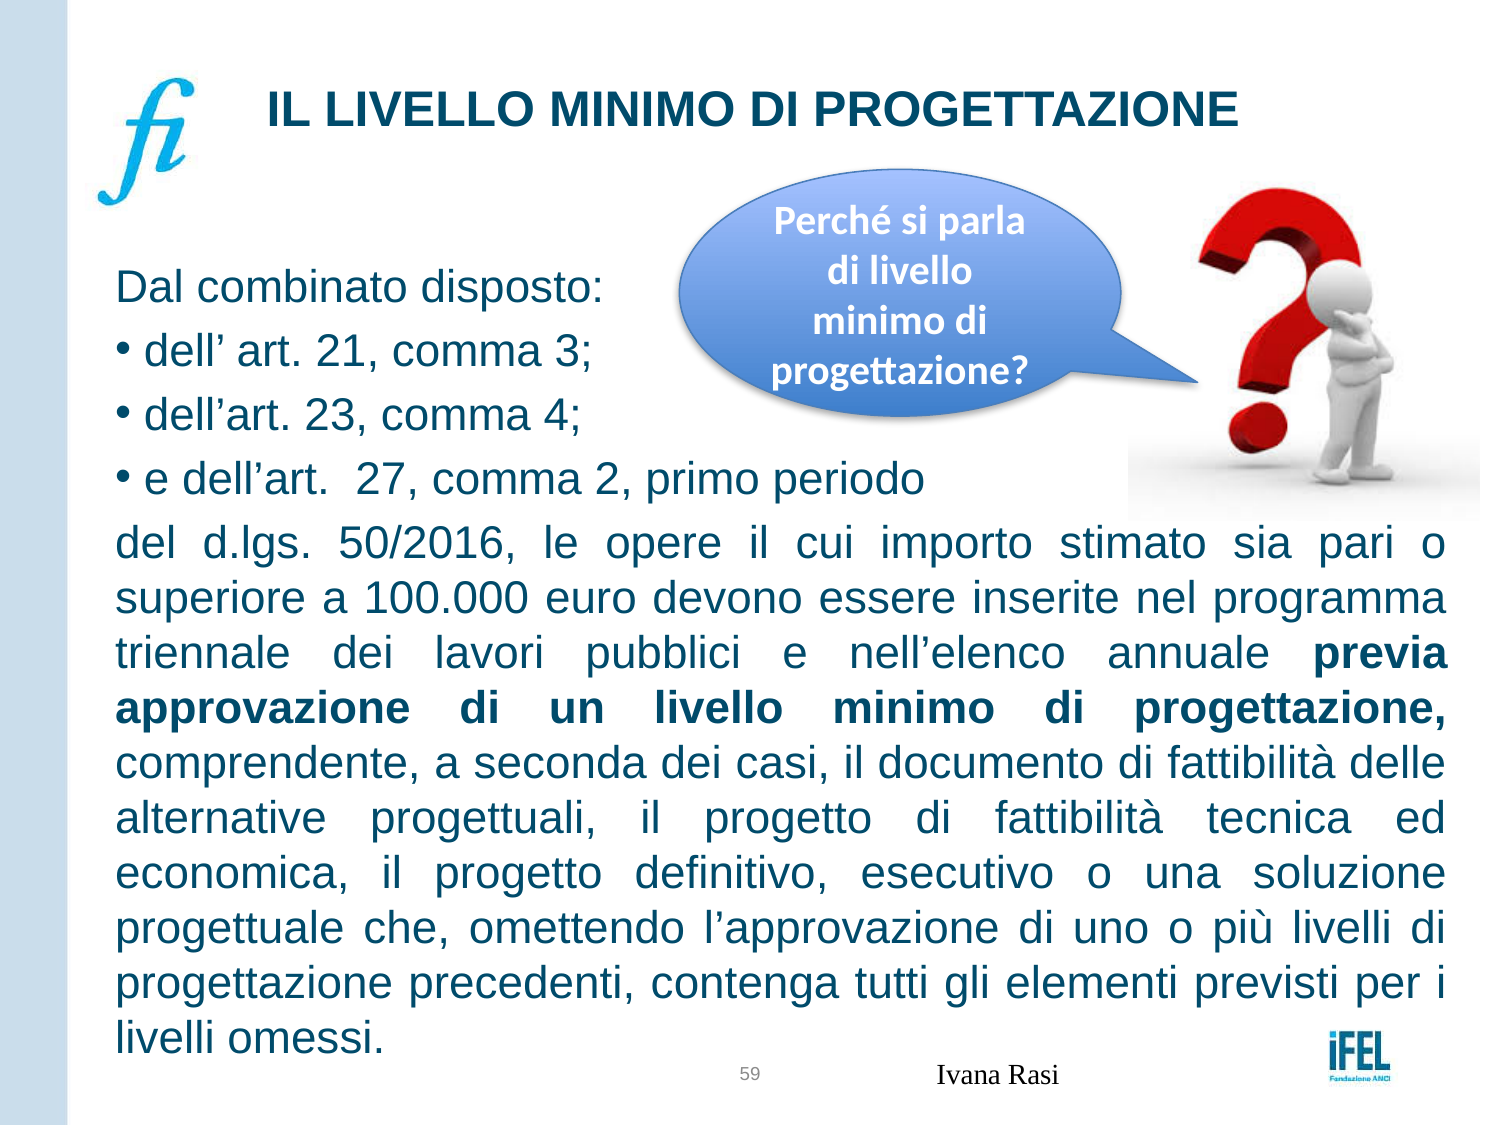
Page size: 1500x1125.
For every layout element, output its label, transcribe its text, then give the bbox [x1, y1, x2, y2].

text_box Perché si parla di livello minimo di progettazione? [678, 168, 1122, 417]
list Dal combinato disposto: dell’ art. 21, comma 3; dell’art. 23, comma 4; e dell’art. 27, comma 2, primo periodo del d.lgs. 50/2016, le opere il cui importo stimato sia pari o superiore a 100.000 euro devono essere inserite nel programma triennale dei lavori pubblici e nell’elenco annuale previa approvazione di un livello minimo di progettazione, comprendente, a seconda dei casi, il documento di fattibilità delle alternative progettuali, il progetto di fattibilità tecnica ed economica, il progetto definitivo, esecutivo o una soluzione progettuale che, omettendo l’approvazione di uno o più livelli di progettazione precedenti, contenga tutti gli elementi previsti per i livelli omessi. [100, 248, 1463, 1024]
picture [0, 0, 1500, 1125]
slide_number 59 [652, 1042, 848, 1103]
footer Ivana Rasi [890, 1042, 1113, 1103]
title IL LIVELLO MINIMO DI PROGETTAZIONE [251, 63, 1446, 208]
